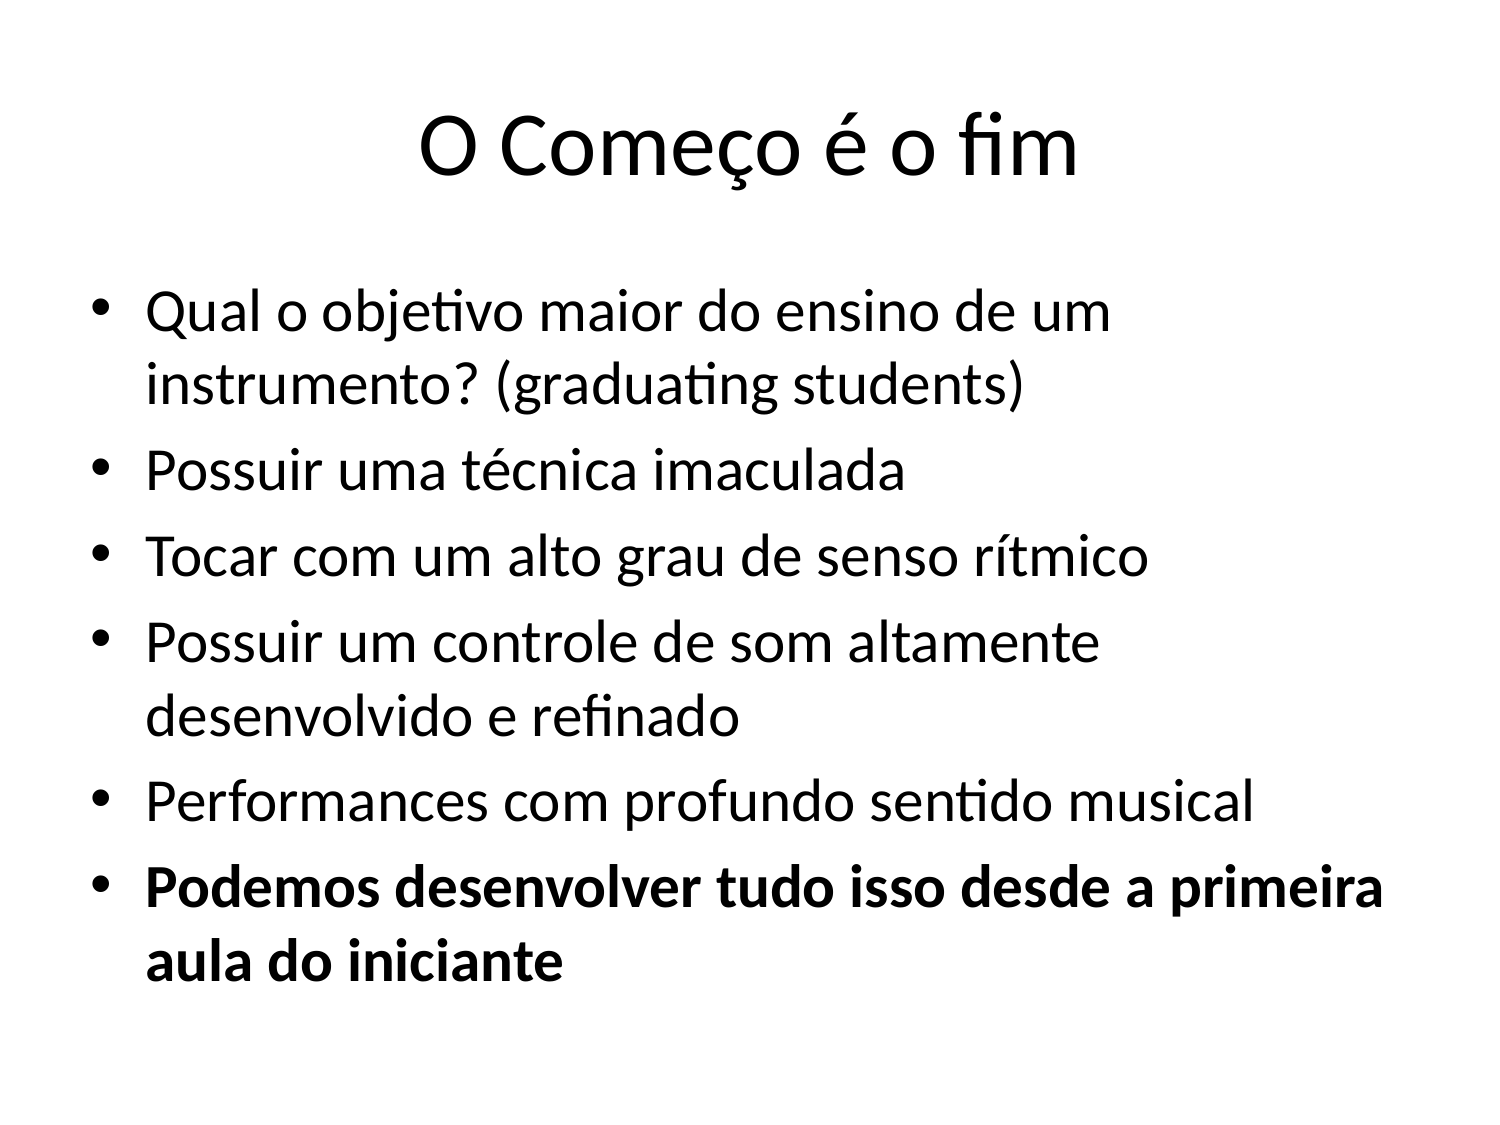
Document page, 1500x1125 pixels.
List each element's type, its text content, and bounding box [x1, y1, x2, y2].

title O Começo é o fim [75, 45, 1425, 233]
list Qual o objetivo maior do ensino de um instrumento? (graduating students) Possuir uma técnica imaculada Tocar com um alto grau de senso rítmico Possuir um controle de som altamente desenvolvido e refinado Performances com profundo sentido musical Podemos desenvolver tudo isso desde a primeira aula do iniciante [75, 262, 1425, 1005]
